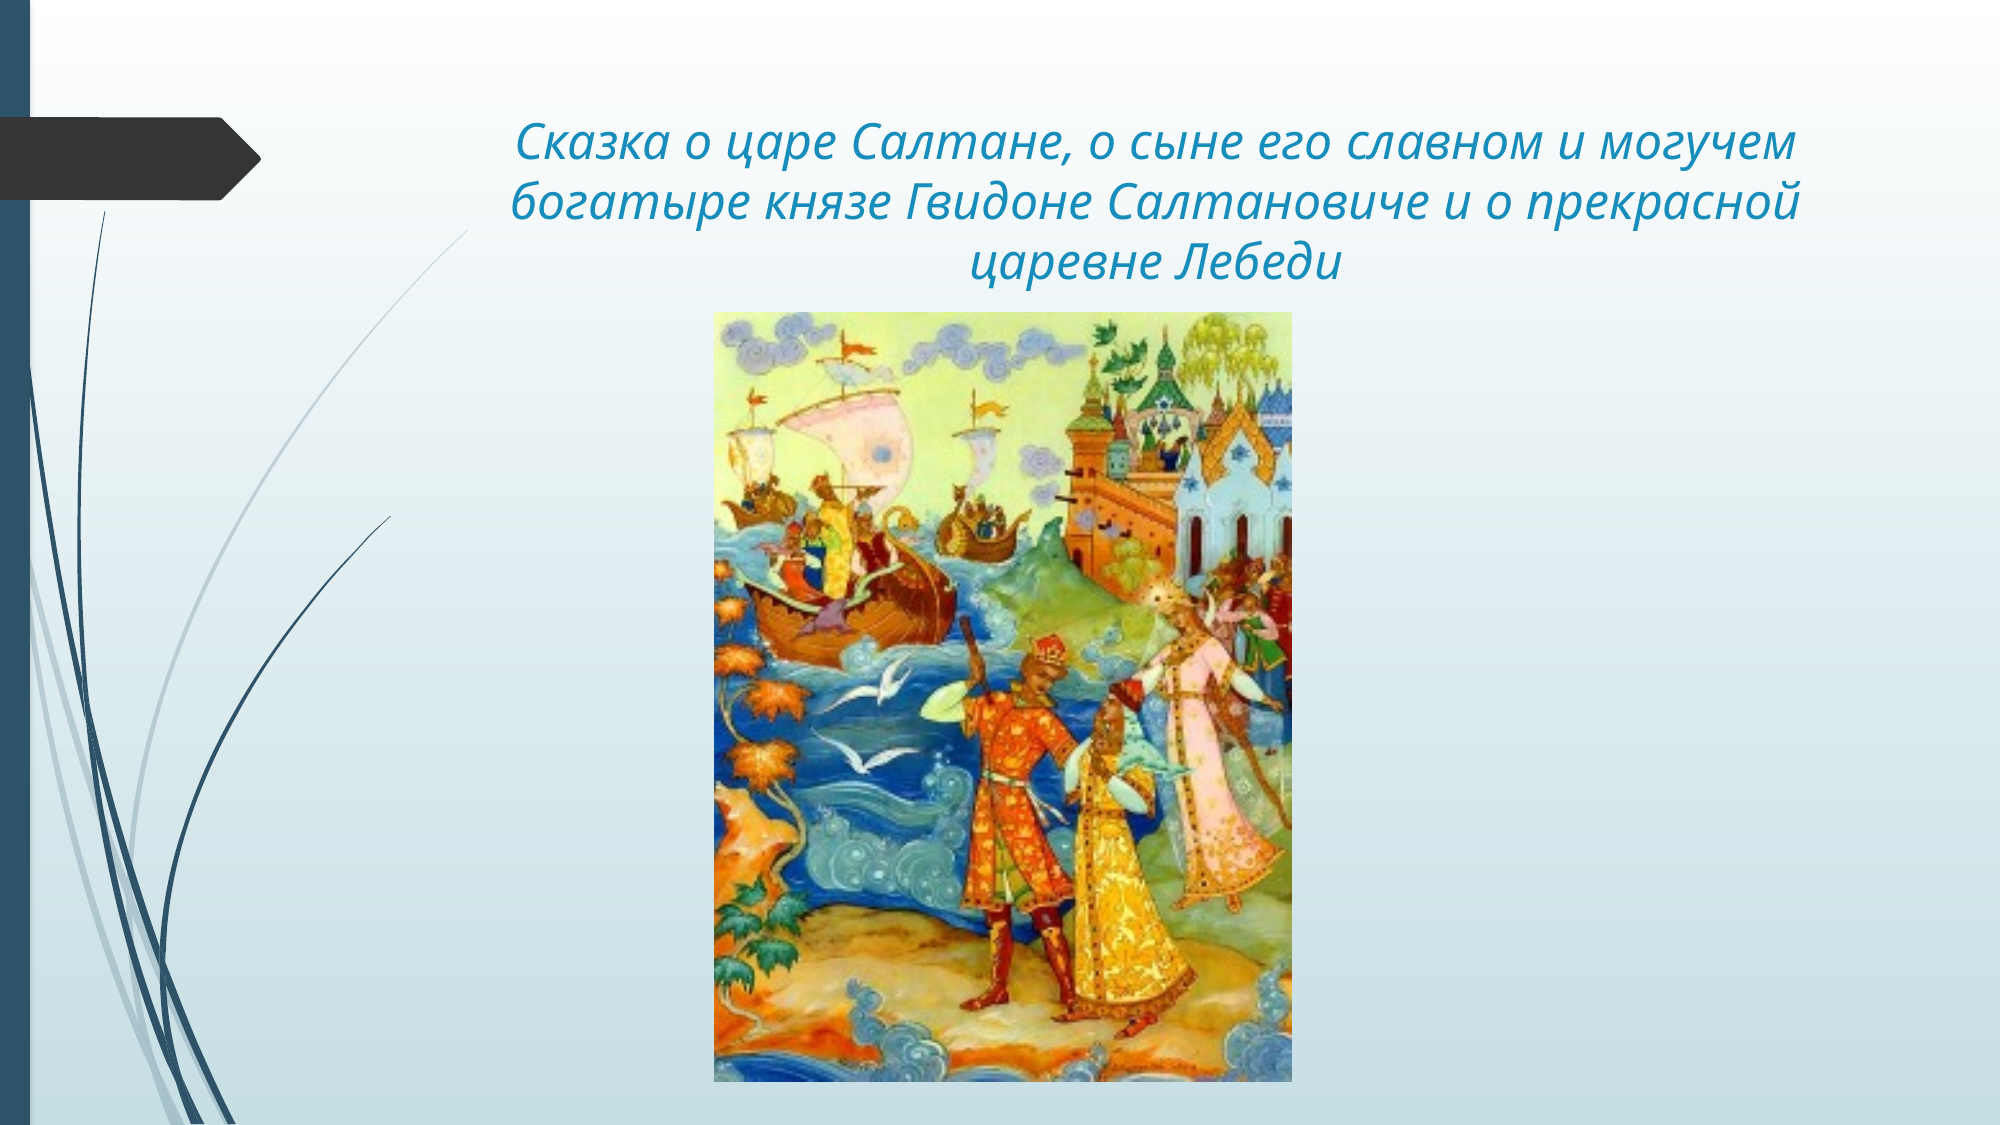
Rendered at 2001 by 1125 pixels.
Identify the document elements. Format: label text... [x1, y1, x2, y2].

title Сказка о царе Салтане, о сыне его славном и могучем богатыре князе Гвидоне Салтановиче и о прекрасной царевне Лебеди [425, 102, 1888, 313]
picture [714, 312, 1292, 1083]
